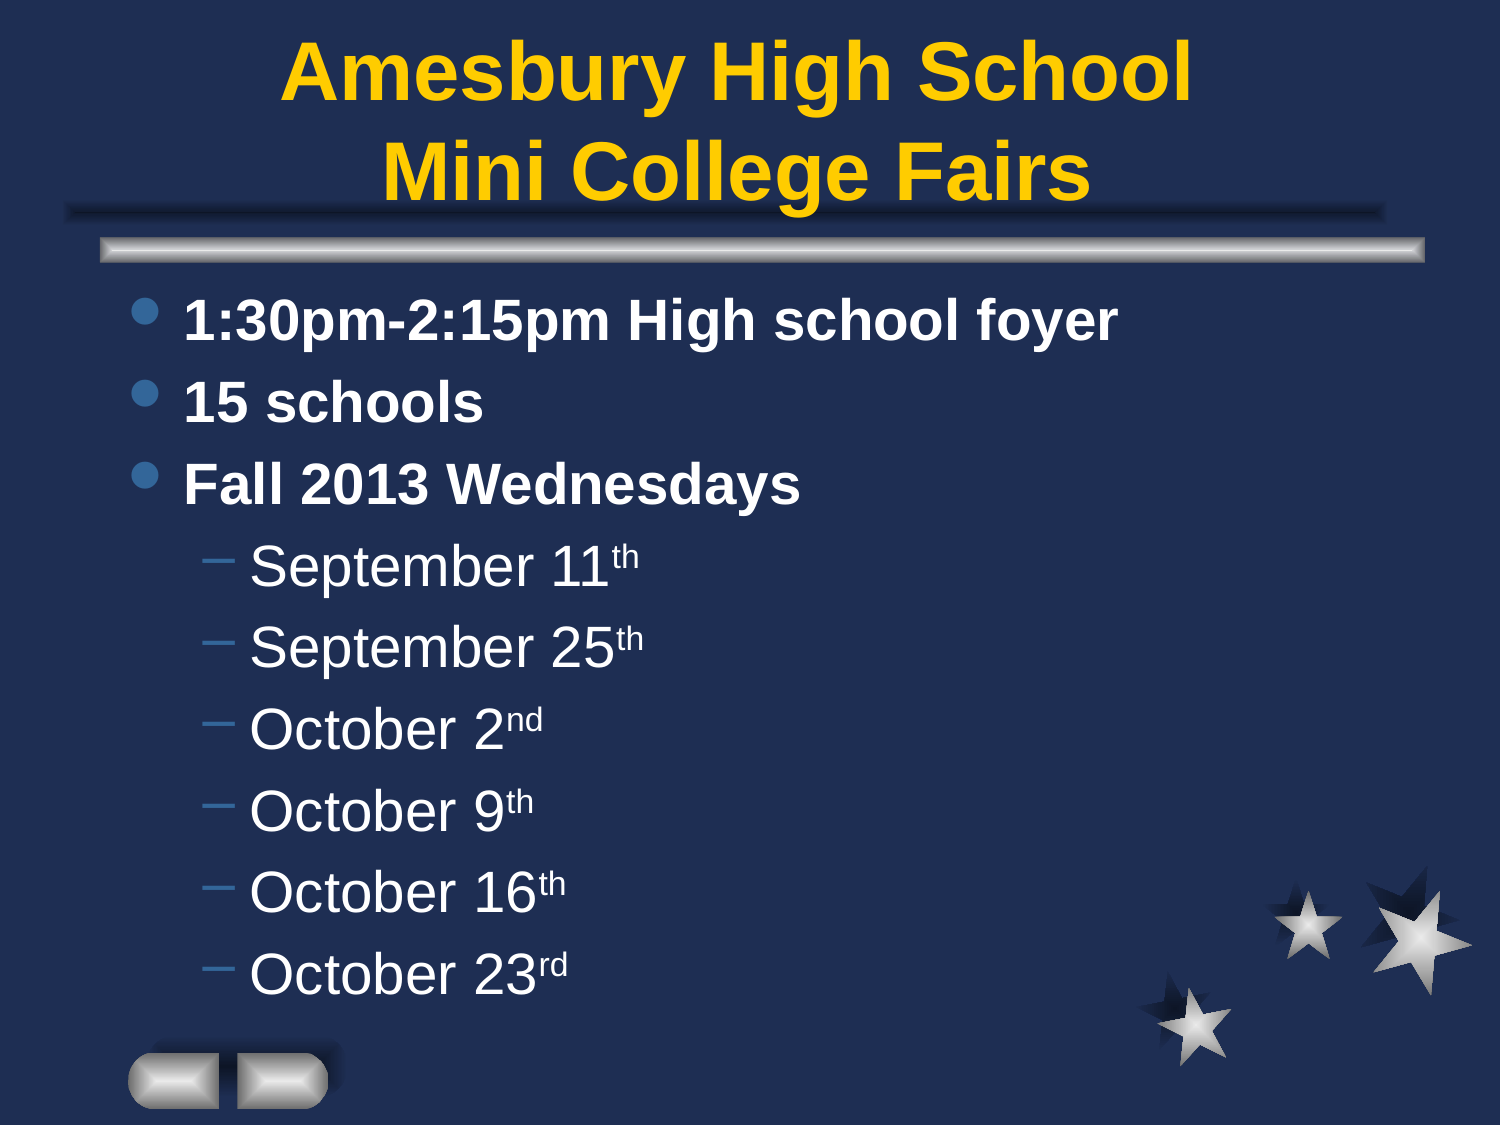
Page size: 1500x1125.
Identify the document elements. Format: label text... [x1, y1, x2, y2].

title Amesbury High School Mini College Fairs [99, 37, 1376, 226]
list 1:30pm-2:15pm High school foyer 15 schools Fall 2013 Wednesdays September 11th September 25th October 2nd October 9th October 16th October 23rd [112, 274, 1388, 1038]
